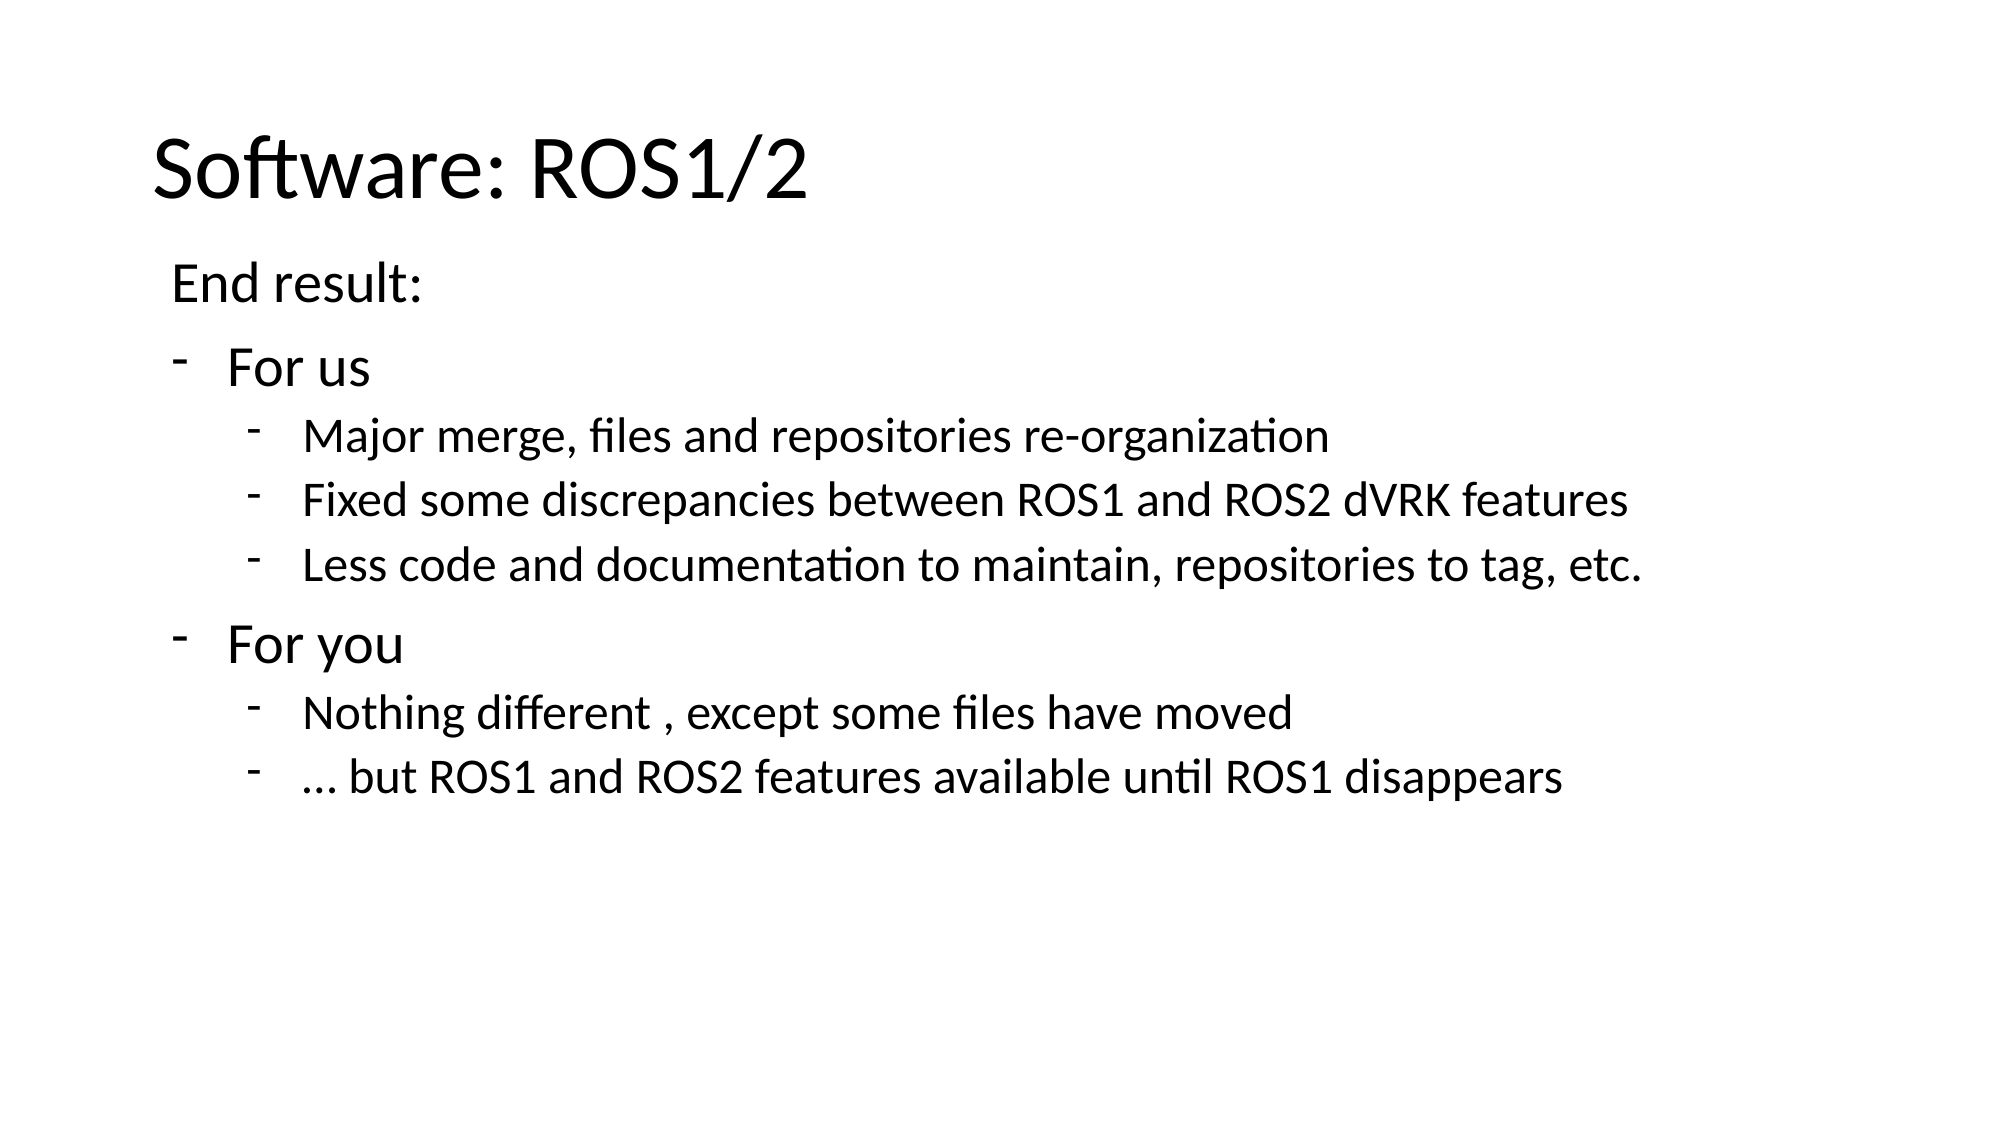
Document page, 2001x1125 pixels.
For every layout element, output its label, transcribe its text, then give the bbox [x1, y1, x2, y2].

title Software: ROS1/2 [137, 59, 1863, 244]
list End result: For us Major merge, files and repositories re-organization Fixed some discrepancies between ROS1 and ROS2 dVRK features Less code and documentation to maintain, repositories to tag, etc. For you Nothing different , except some files have moved … but ROS1 and ROS2 features available until ROS1 disappears [137, 244, 1863, 1066]
